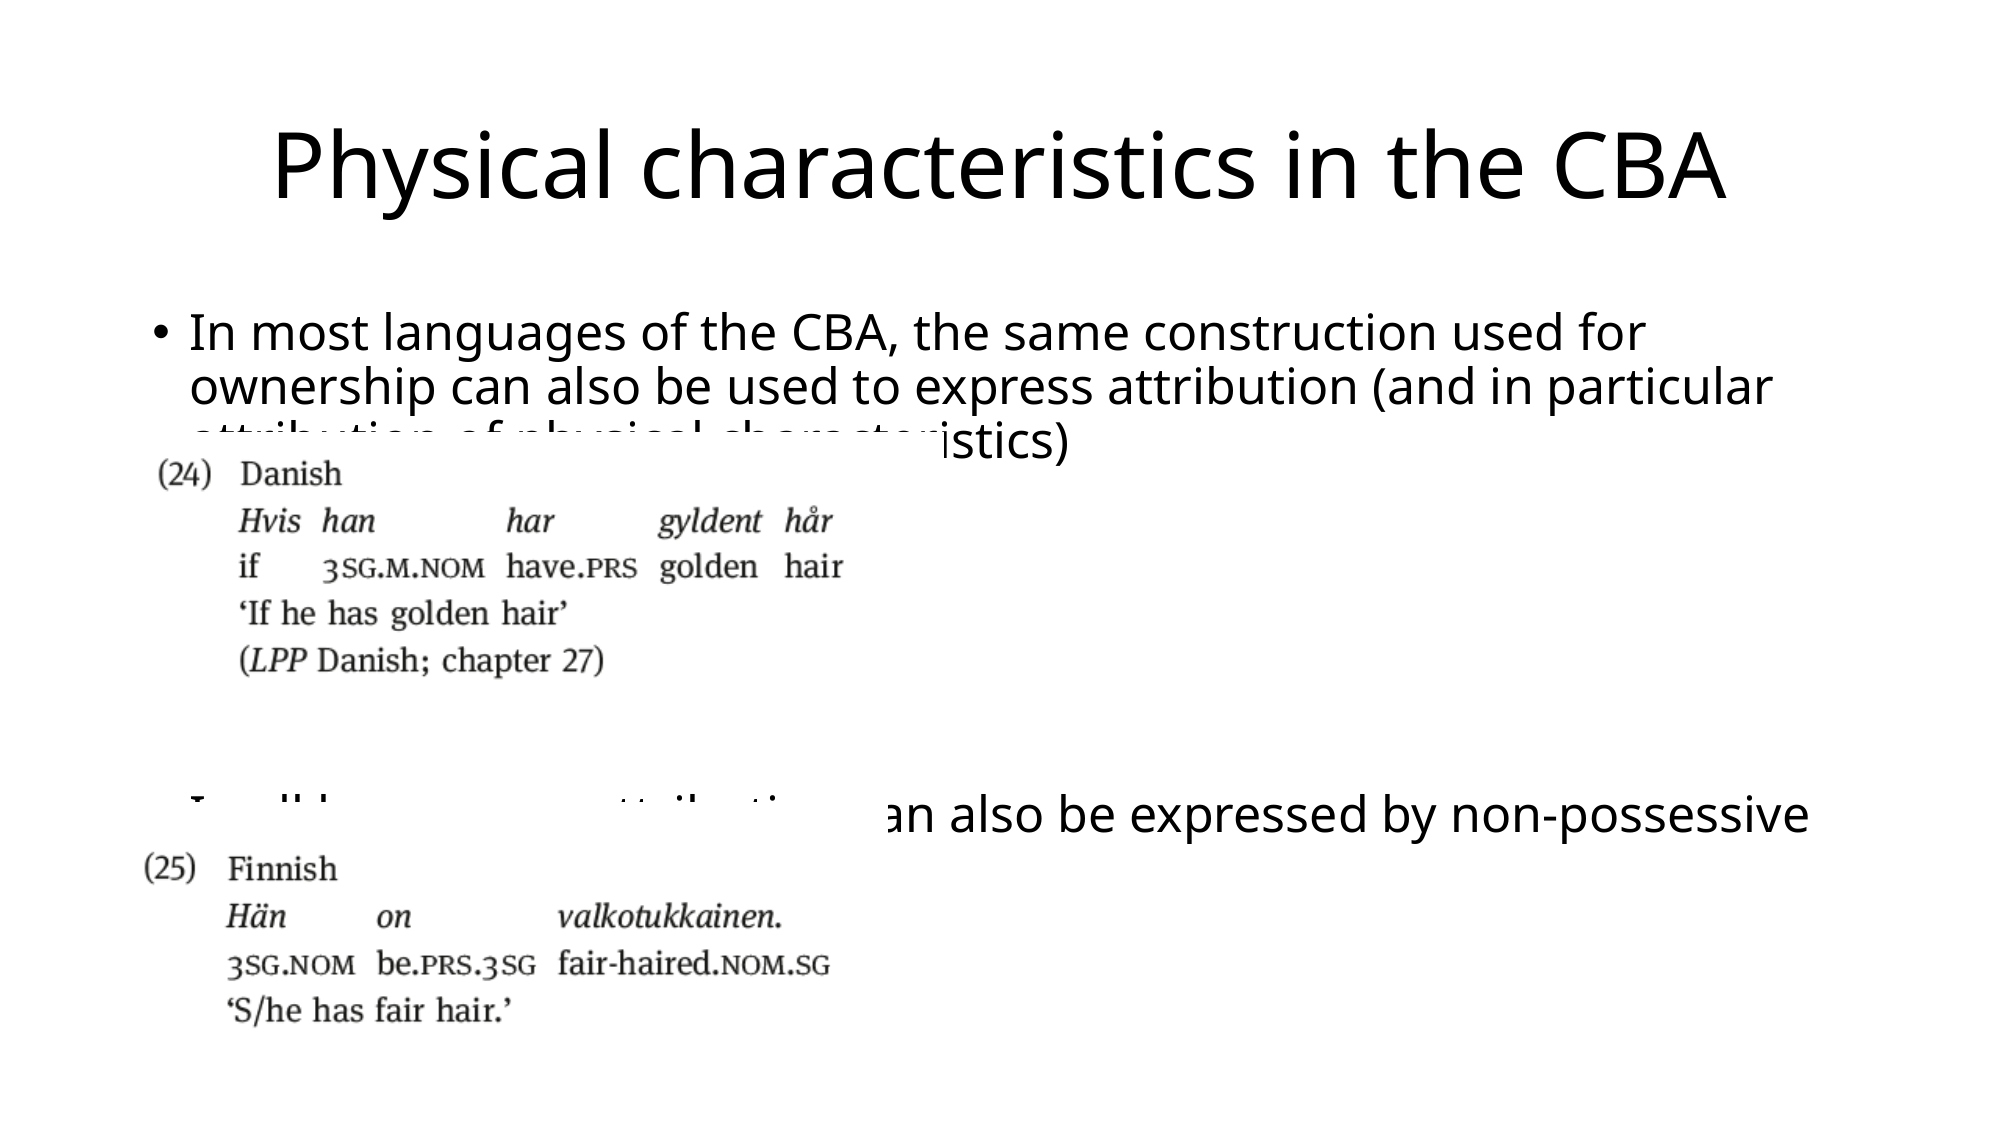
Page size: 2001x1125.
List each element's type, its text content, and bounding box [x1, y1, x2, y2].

list In most languages of the CBA, the same construction used for ownership can also be used to express attribution (and in particular attribution of physical characteristics) In all languages, attribution can also be expressed by non-possessive constructions [137, 299, 1863, 1014]
picture [106, 802, 888, 1036]
picture [106, 432, 944, 736]
title Physical characteristics in the CBA [137, 59, 1863, 278]
